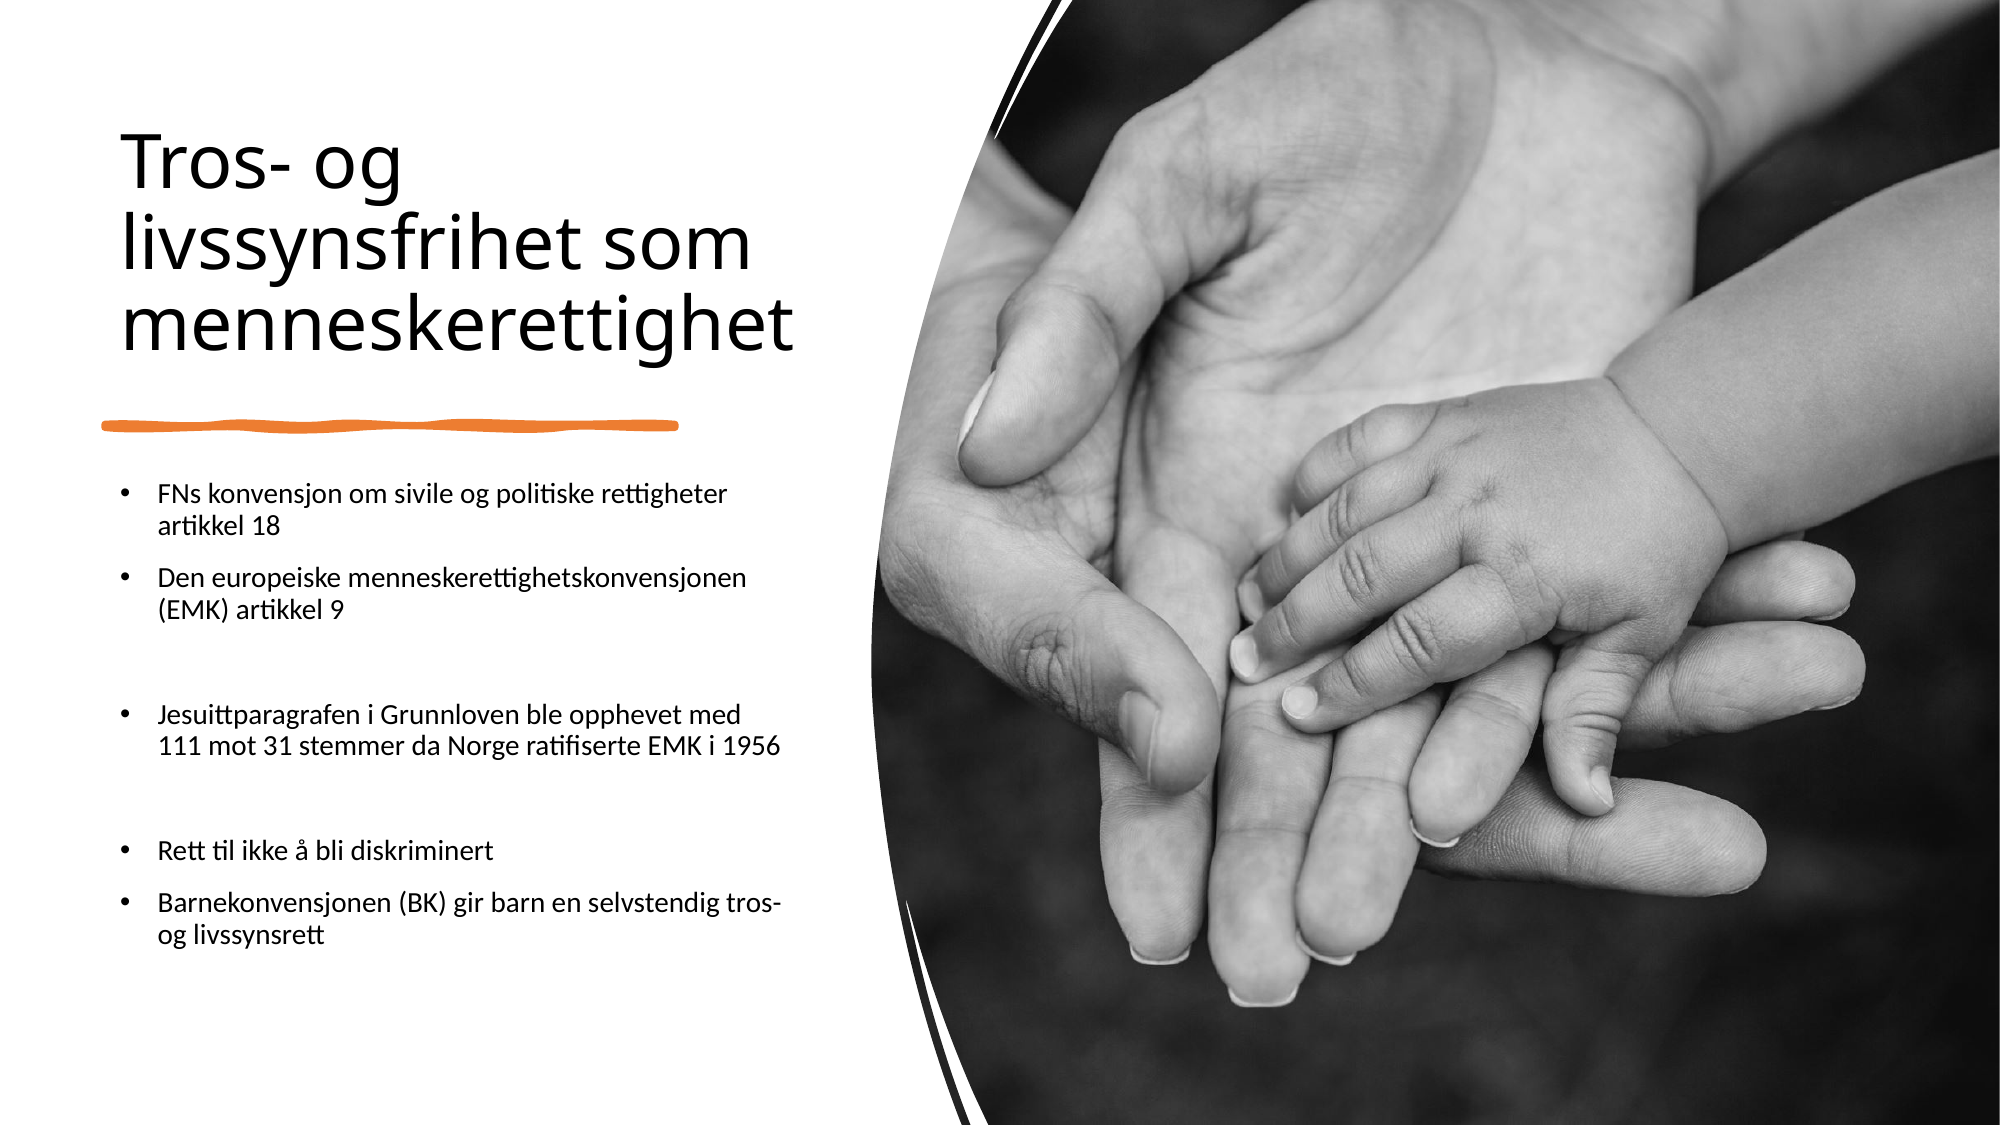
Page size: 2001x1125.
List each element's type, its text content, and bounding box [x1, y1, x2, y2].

list FNs konvensjon om sivile og politiske rettigheter artikkel 18 Den europeiske menneskerettighetskonvensjonen (EMK) artikkel 9 Jesuittparagrafen i Grunnloven ble opphevet med 111 mot 31 stemmer da Norge ratifiserte EMK i 1956 Rett til ikke å bli diskriminert Barnekonvensjonen (BK) gir barn en selvstendig tros- og livssynsrett [105, 471, 802, 1016]
text_box [103, 421, 676, 431]
text_box [0, 0, 871, 1125]
picture [871, 0, 2000, 1125]
title Tros- og livssynsfrihet som menneskerettighet [105, 53, 822, 375]
